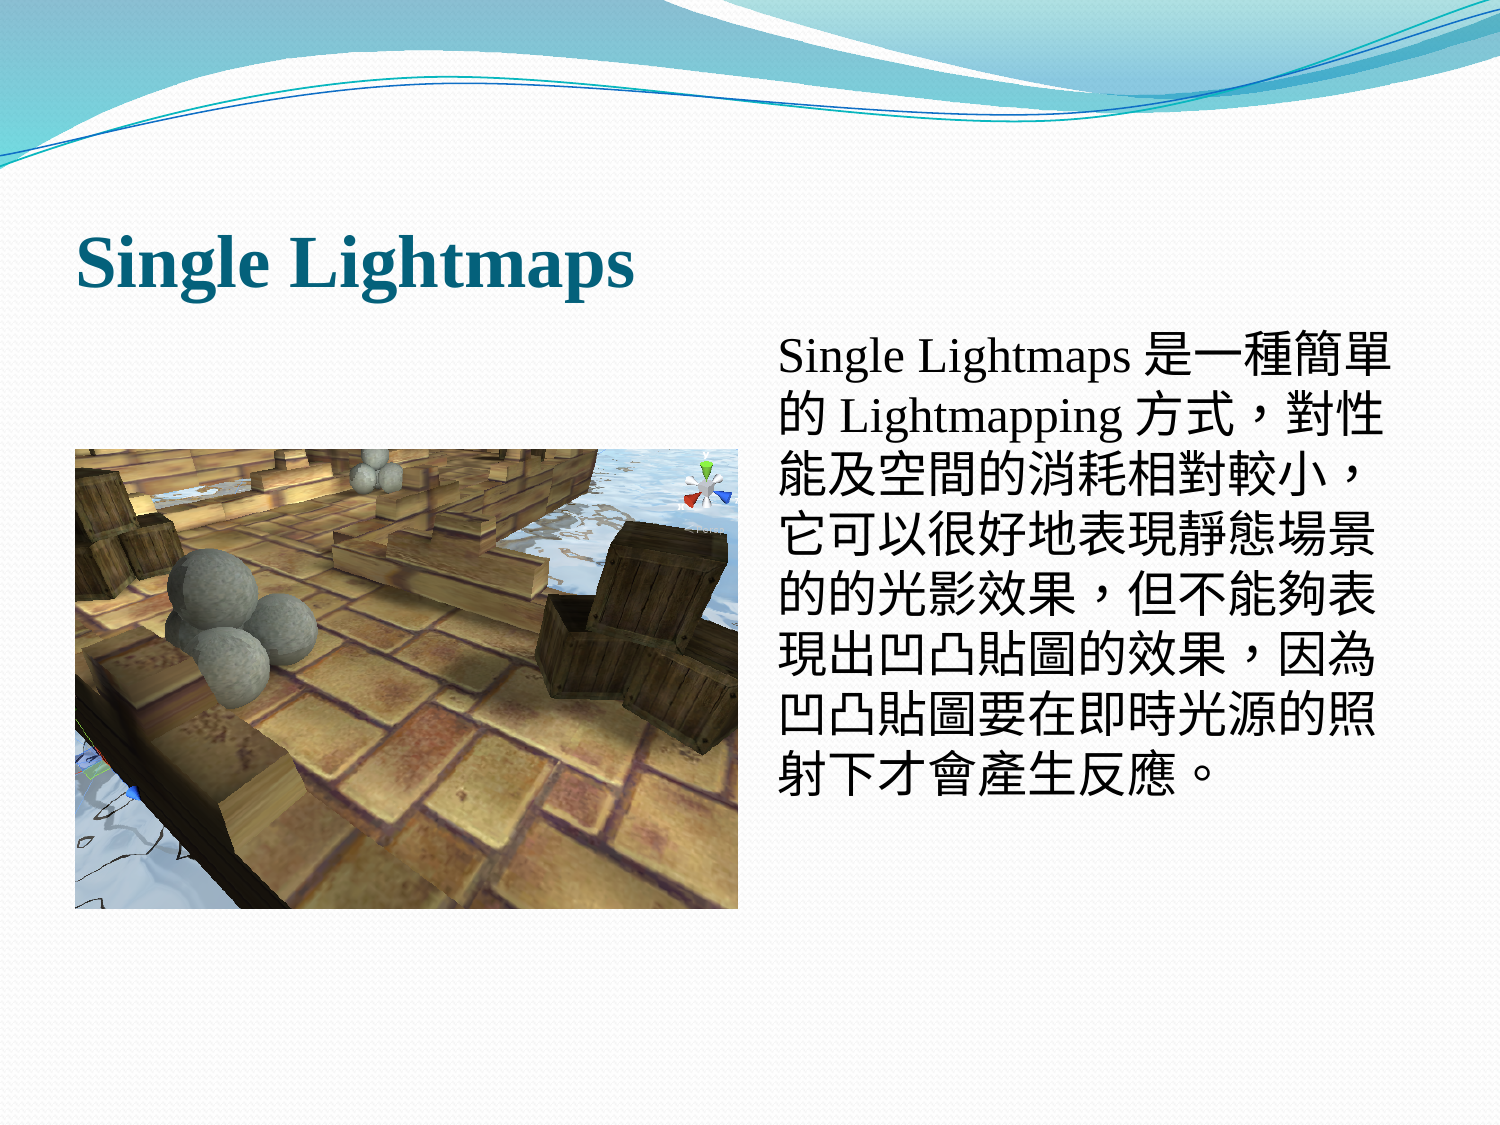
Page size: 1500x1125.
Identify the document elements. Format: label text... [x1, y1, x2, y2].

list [74, 449, 738, 909]
title Single Lightmaps [75, 115, 1425, 303]
list Single Lightmaps是一種簡單的Lightmapping方式，對性能及空間的消耗相對較小，它可以很好地表現靜態場景的的光影效果，但不能夠表現出凹凸貼圖的效果，因為凹凸貼圖要在即時光源的照射下才會產生反應。 [762, 314, 1425, 1043]
